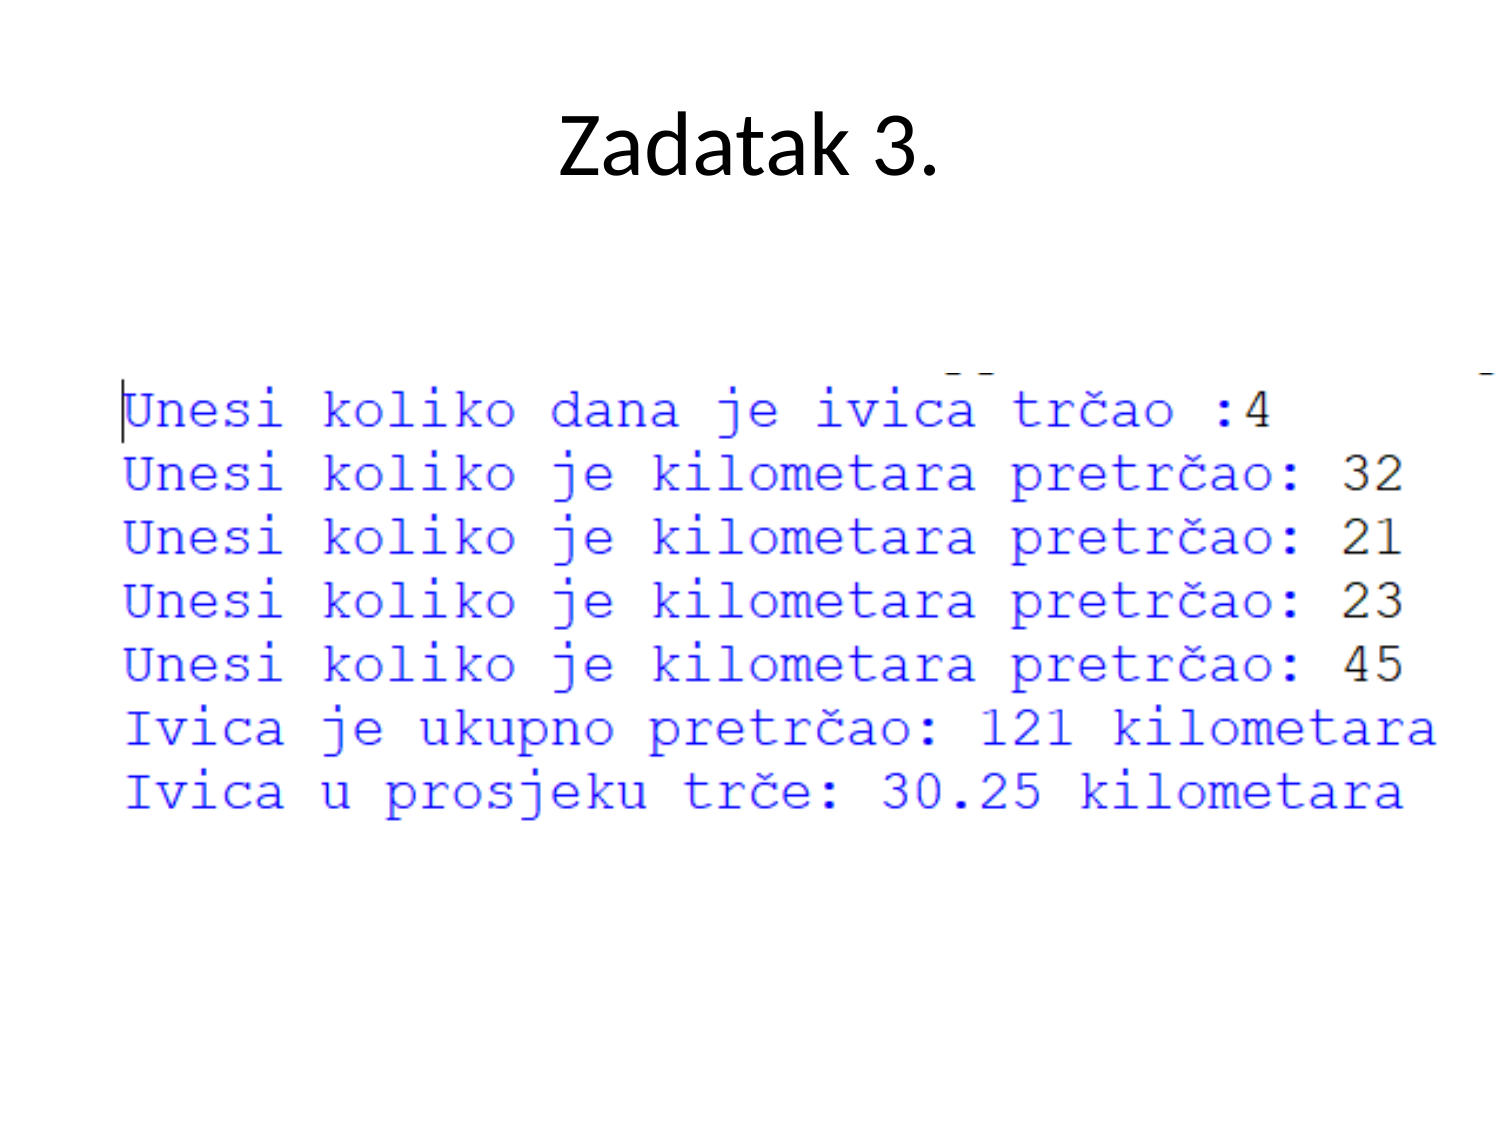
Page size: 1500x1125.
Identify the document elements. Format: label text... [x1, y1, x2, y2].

title Zadatak 3. [75, 45, 1425, 233]
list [119, 373, 1498, 835]
